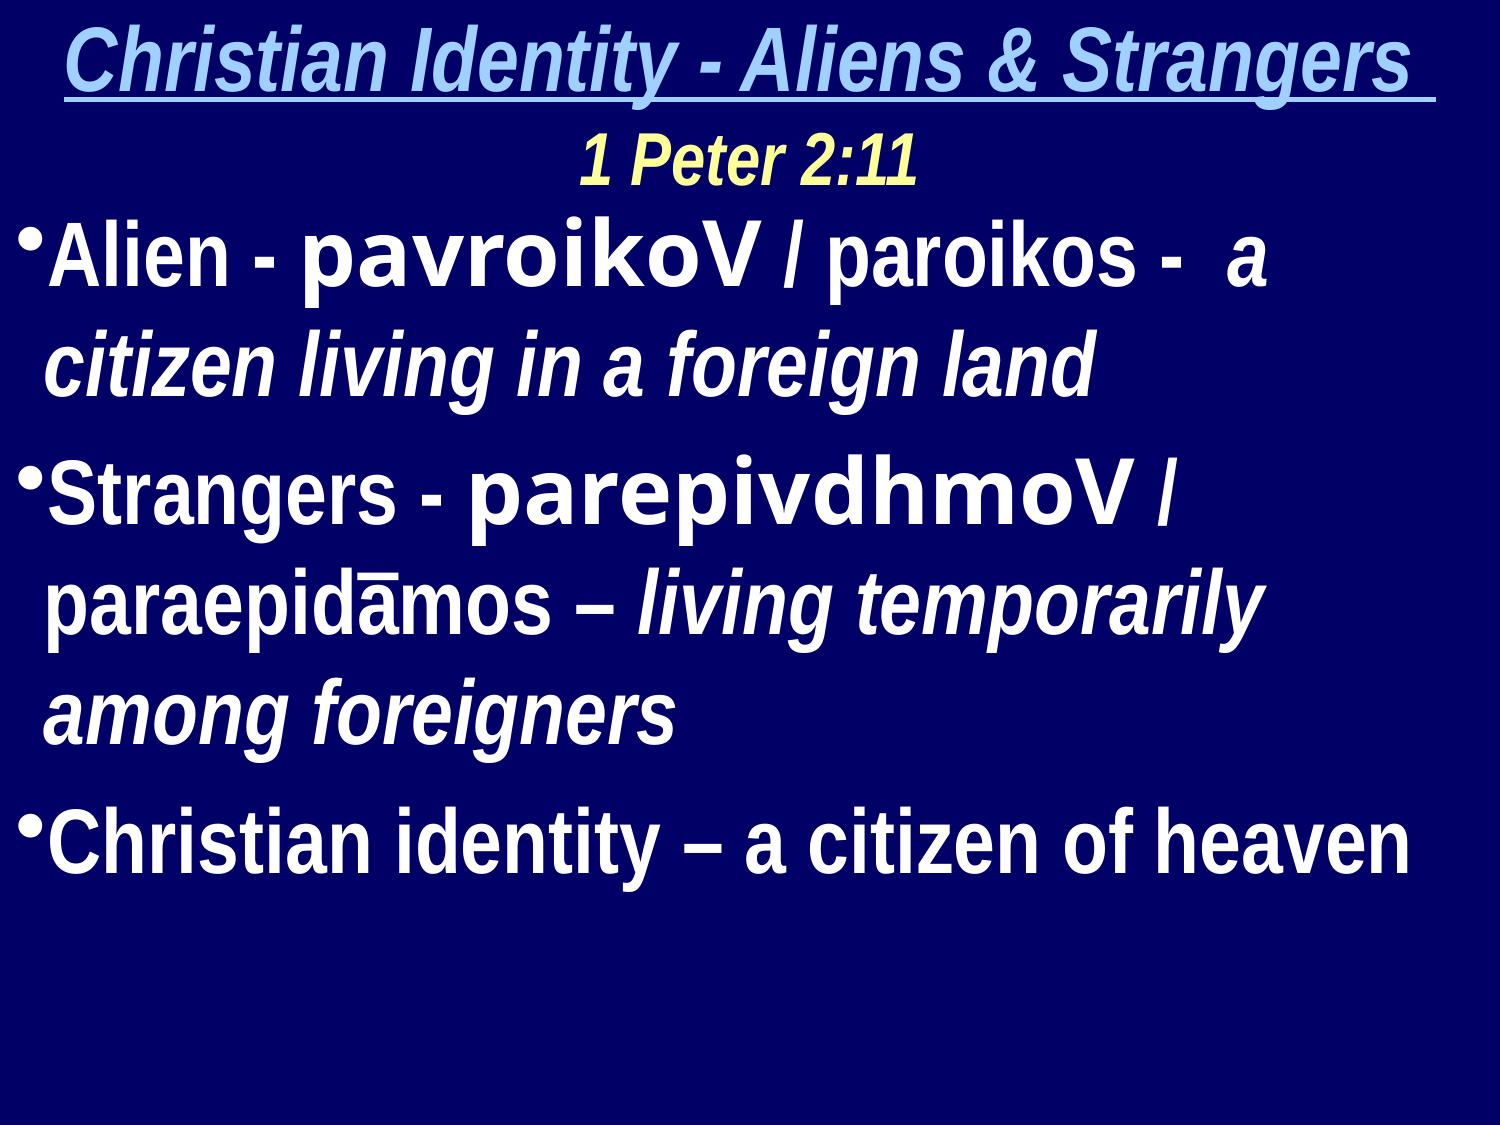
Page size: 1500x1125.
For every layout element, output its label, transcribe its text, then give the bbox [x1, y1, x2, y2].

title Christian Identity - Aliens & Strangers 1 Peter 2:11 [0, 0, 1500, 187]
list Alien - pavroikoV / paroikos - a citizen living in a foreign land Strangers - parepivdhmoV / paraepidāmos – living temporarily among foreigners Christian identity – a citizen of heaven [0, 187, 1500, 1125]
